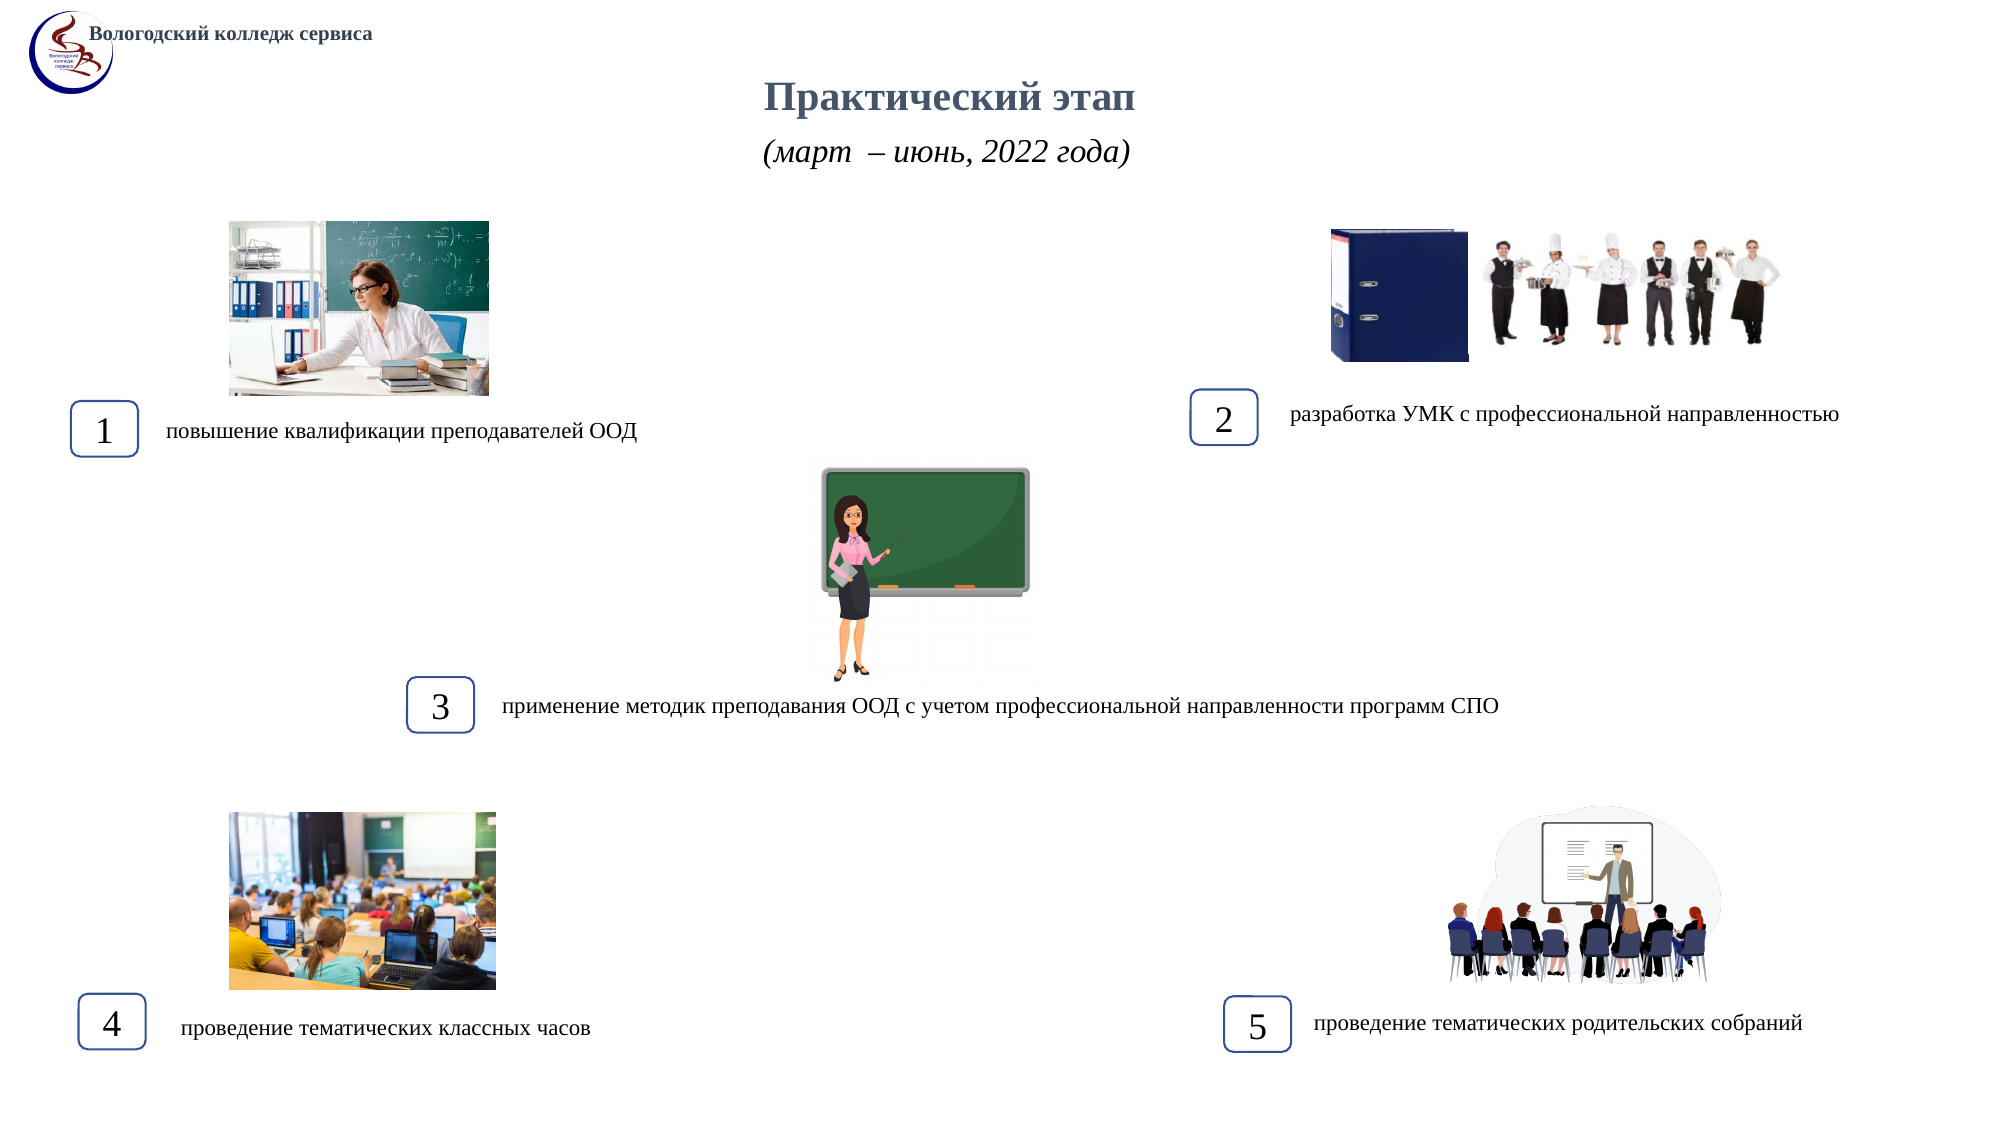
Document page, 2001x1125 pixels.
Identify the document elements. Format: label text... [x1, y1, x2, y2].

picture [808, 456, 1040, 687]
picture [229, 221, 489, 396]
text_box повышение квалификации преподавателей ООД [149, 408, 655, 451]
text_box разработка УМК с профессиональной направленностью [1257, 390, 1879, 434]
text_box 4 [77, 992, 147, 1051]
text_box проведение тематических классных часов [156, 1005, 617, 1048]
text_box (март – июнь, 2022 года) [636, 121, 1258, 177]
text_box применение методик преподавания ООД с учетом профессиональной направленности программ СПО [475, 683, 1559, 726]
text_box 2 [1189, 388, 1259, 447]
picture [29, 11, 113, 94]
text_box 5 [1223, 995, 1293, 1053]
picture [1331, 221, 1791, 362]
picture [1448, 806, 1721, 984]
text_box 1 [69, 399, 140, 458]
text_box 3 [405, 676, 476, 734]
text_box Вологодский колледж сервиса [113, 12, 388, 53]
text_box Практический этап [675, 61, 1225, 121]
text_box проведение тематических родительских собраний [1274, 1000, 1844, 1043]
picture [229, 812, 496, 990]
